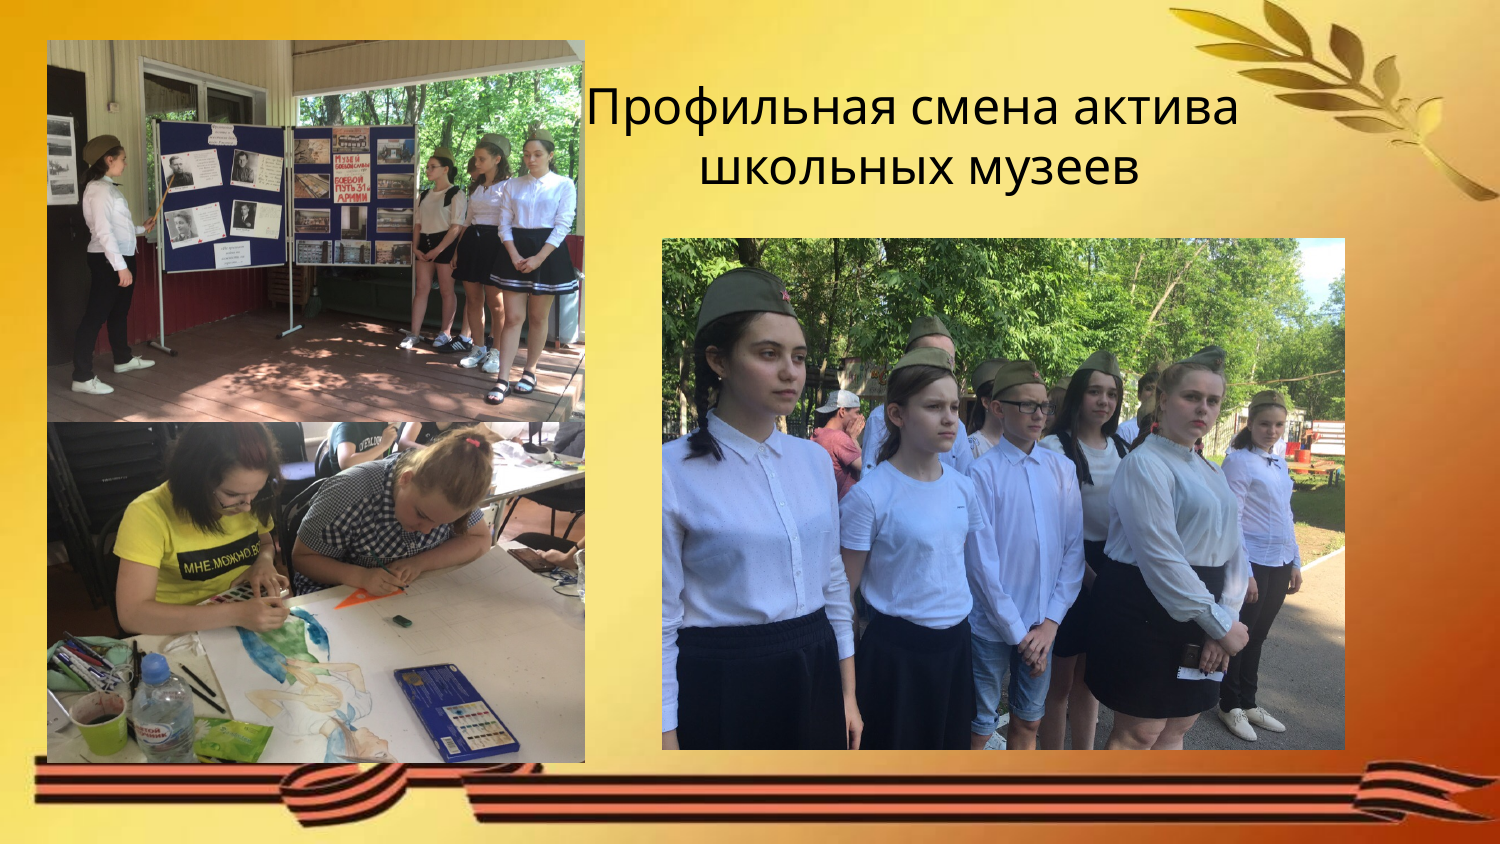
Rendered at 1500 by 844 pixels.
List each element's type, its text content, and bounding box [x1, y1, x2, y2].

title Профильная смена актива школьных музеев [589, 59, 1500, 154]
picture [0, 0, 1500, 844]
